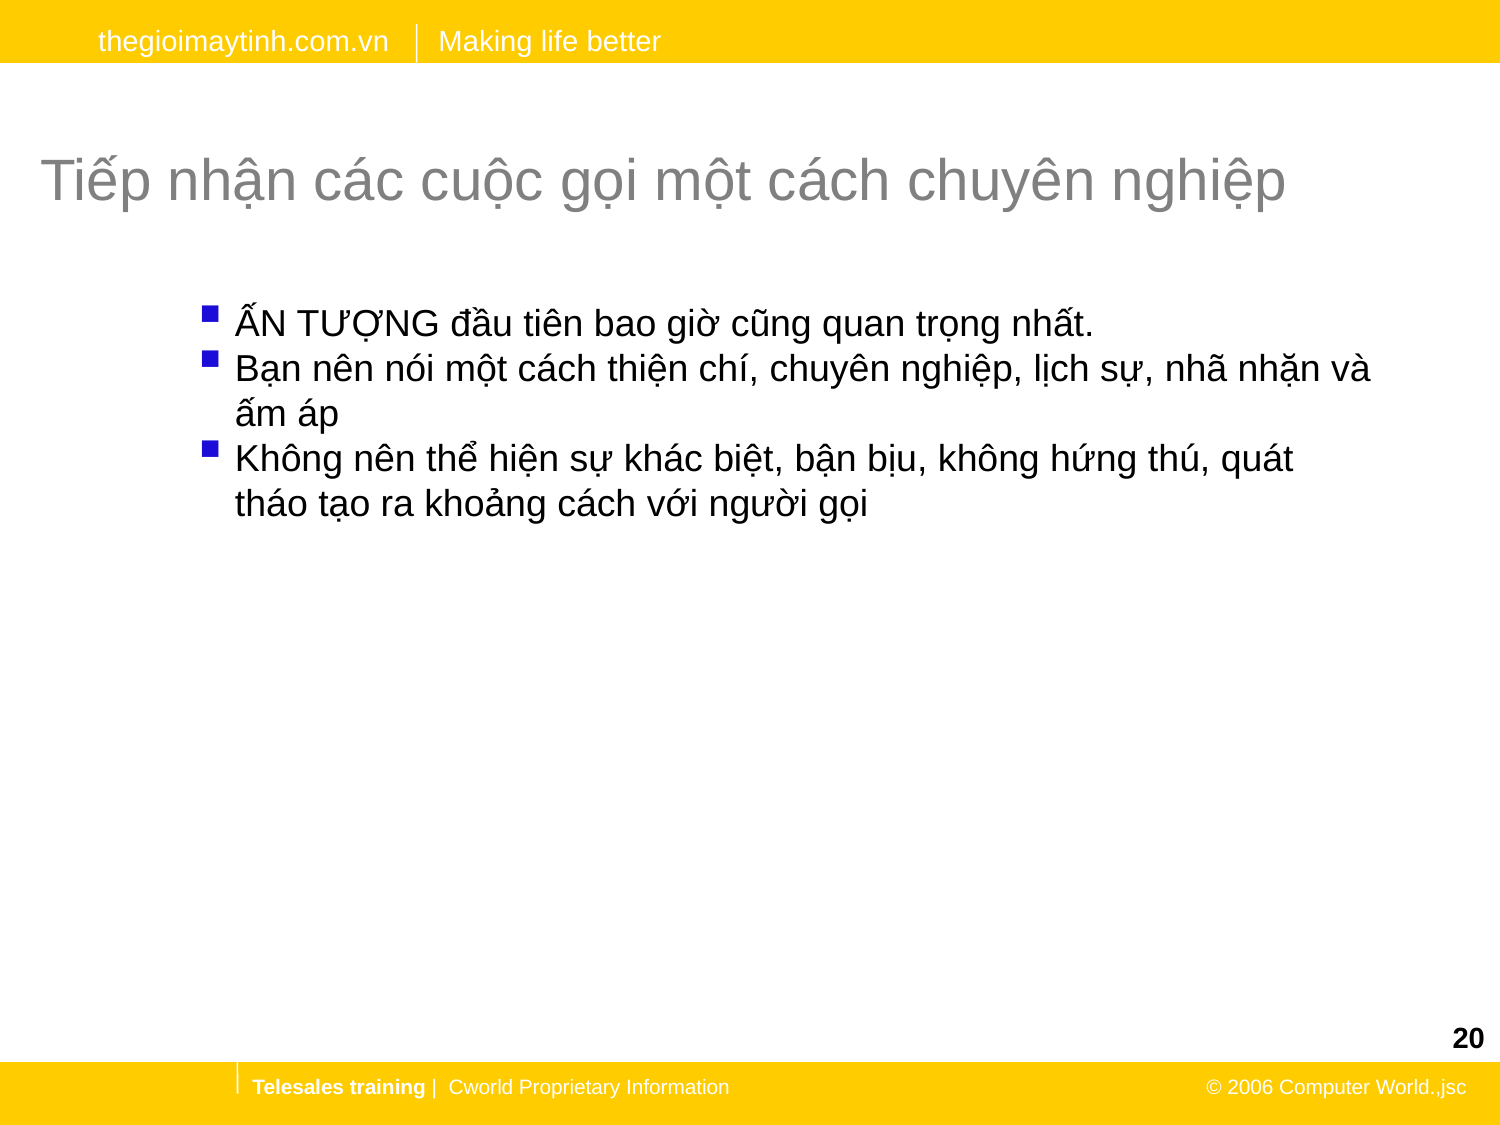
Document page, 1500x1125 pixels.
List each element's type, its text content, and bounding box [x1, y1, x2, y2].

list ẤN TƯỢNG đầu tiên bao giờ cũng quan trọng nhất. Bạn nên nói một cách thiện chí, chuyên nghiệp, lịch sự, nhã nhặn và ấm áp Không nên thể hiện sự khác biệt, bận bịu, không hứng thú, quát tháo tạo ra khoảng cách với người gọi [182, 291, 1388, 932]
title Tiếp nhận các cuộc gọi một cách chuyên nghiệp [25, 142, 1378, 225]
slide_number 20 [1334, 1011, 1500, 1064]
